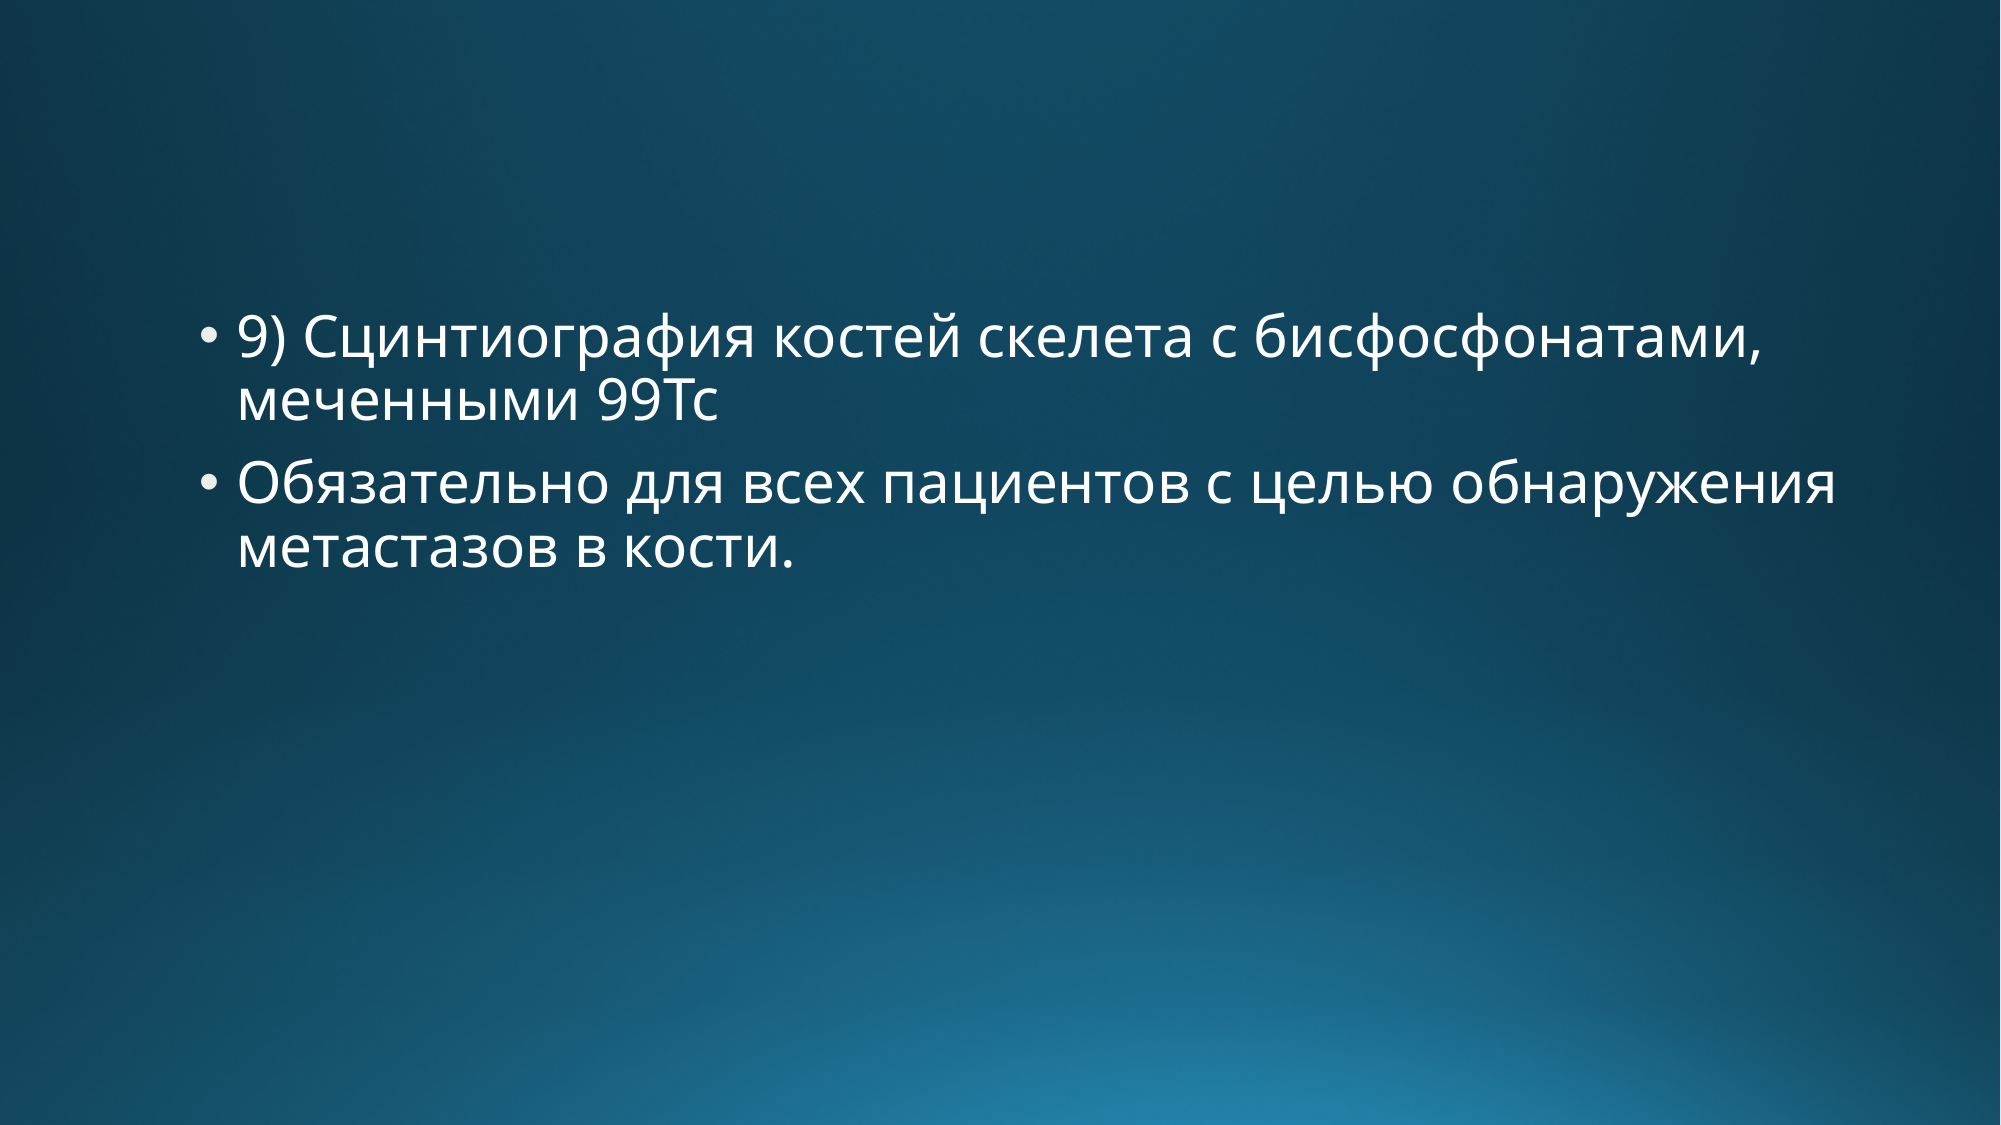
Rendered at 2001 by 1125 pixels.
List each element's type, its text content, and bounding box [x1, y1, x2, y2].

list 9) Сцинтиография костей скелета с бисфосфонатами, меченными 99Tc Обязательно для всех пациентов с целью обнаружения метастазов в кости. [183, 299, 1863, 1014]
picture [0, 0, 2001, 1125]
